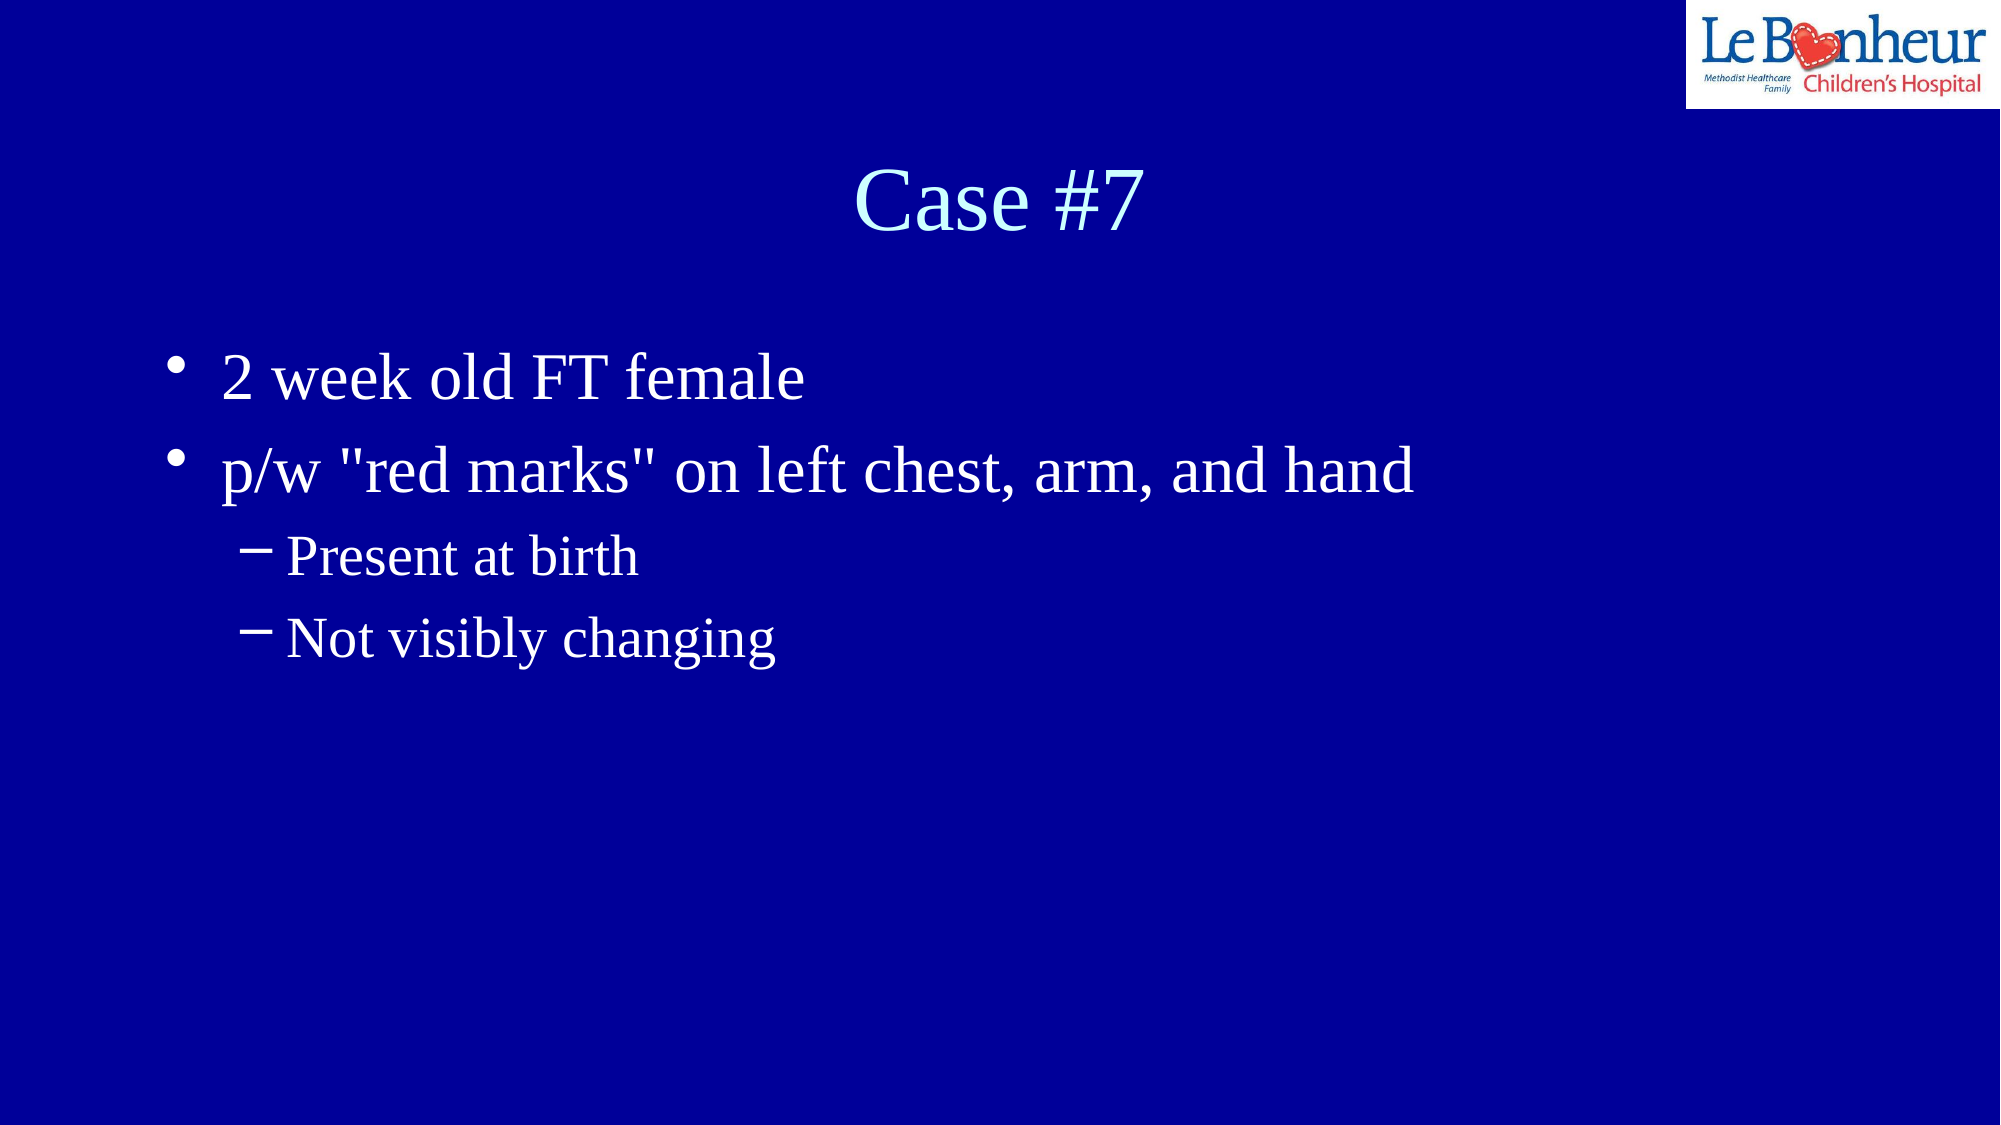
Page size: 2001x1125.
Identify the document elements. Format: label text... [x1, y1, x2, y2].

title Case #7 [150, 99, 1850, 288]
picture [1686, 0, 2000, 109]
list 2 week old FT female p/w "red marks" on left chest, arm, and hand Present at birth Not visibly changing [150, 324, 1850, 1000]
